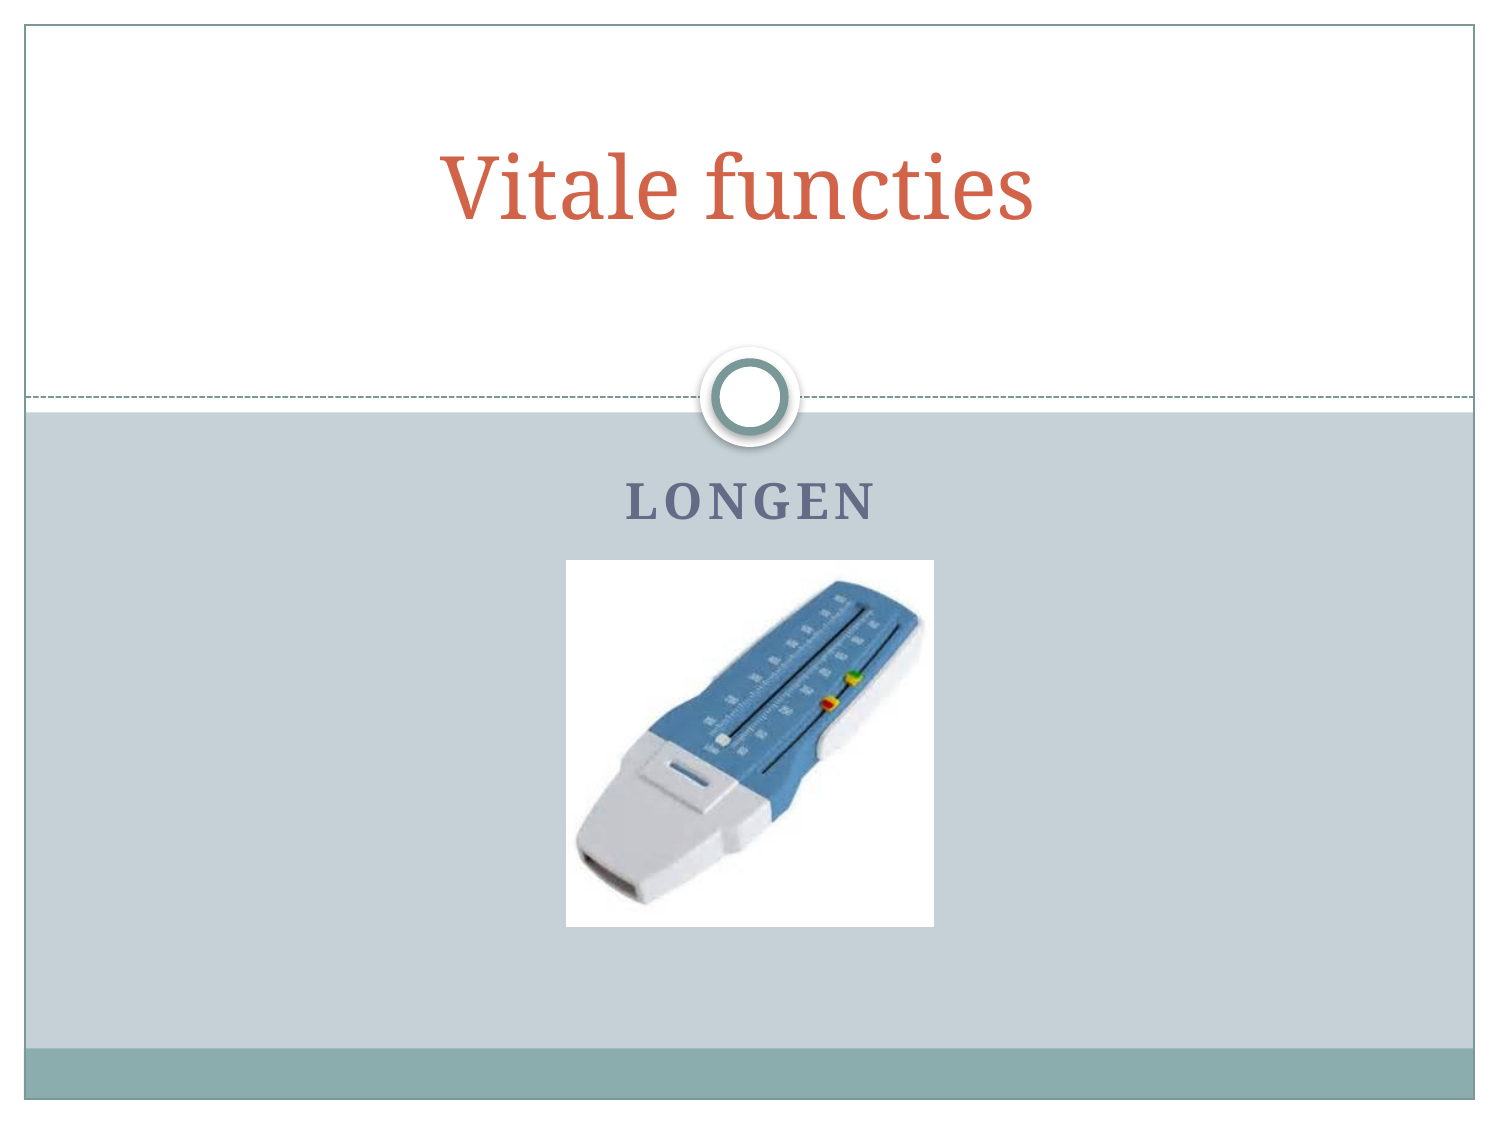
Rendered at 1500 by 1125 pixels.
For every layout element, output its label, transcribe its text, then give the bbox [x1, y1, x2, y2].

picture [566, 559, 934, 927]
title Vitale functies [112, 62, 1388, 350]
subtitle Longen [225, 462, 1275, 750]
